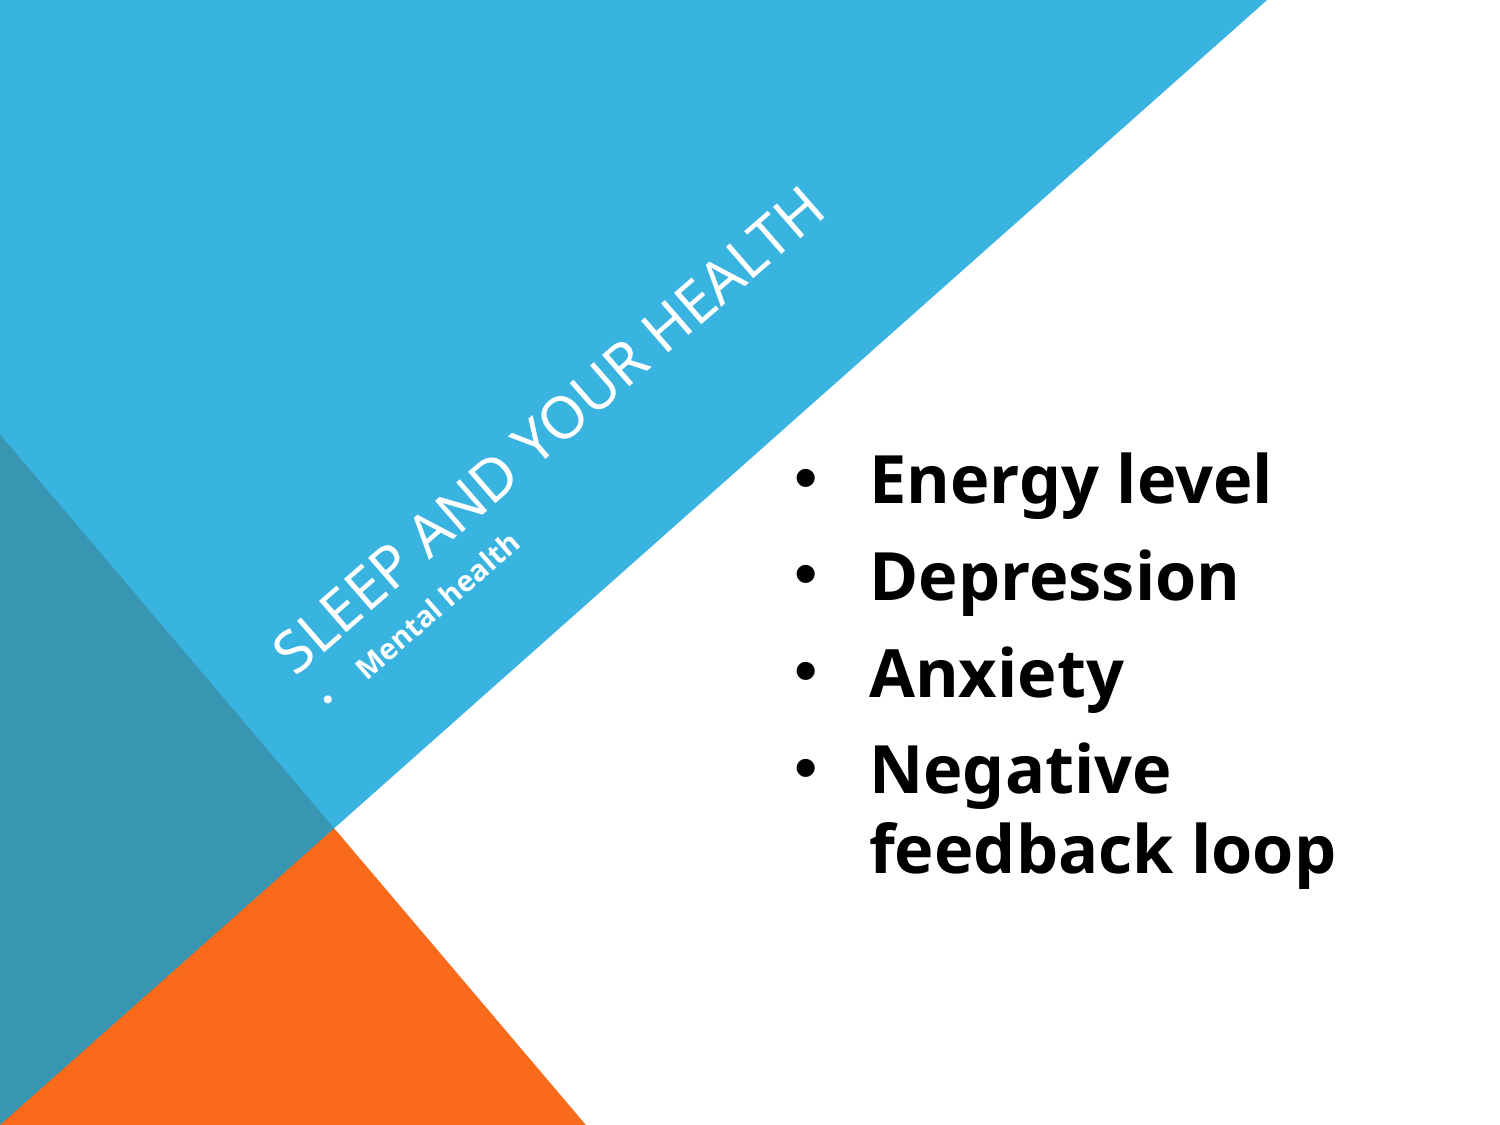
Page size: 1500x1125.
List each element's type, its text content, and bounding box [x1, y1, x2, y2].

title Sleep and your health [174, 0, 938, 696]
list Energy level Depression Anxiety Negative feedback loop [779, 429, 1404, 975]
list Mental health [295, 70, 1081, 772]
